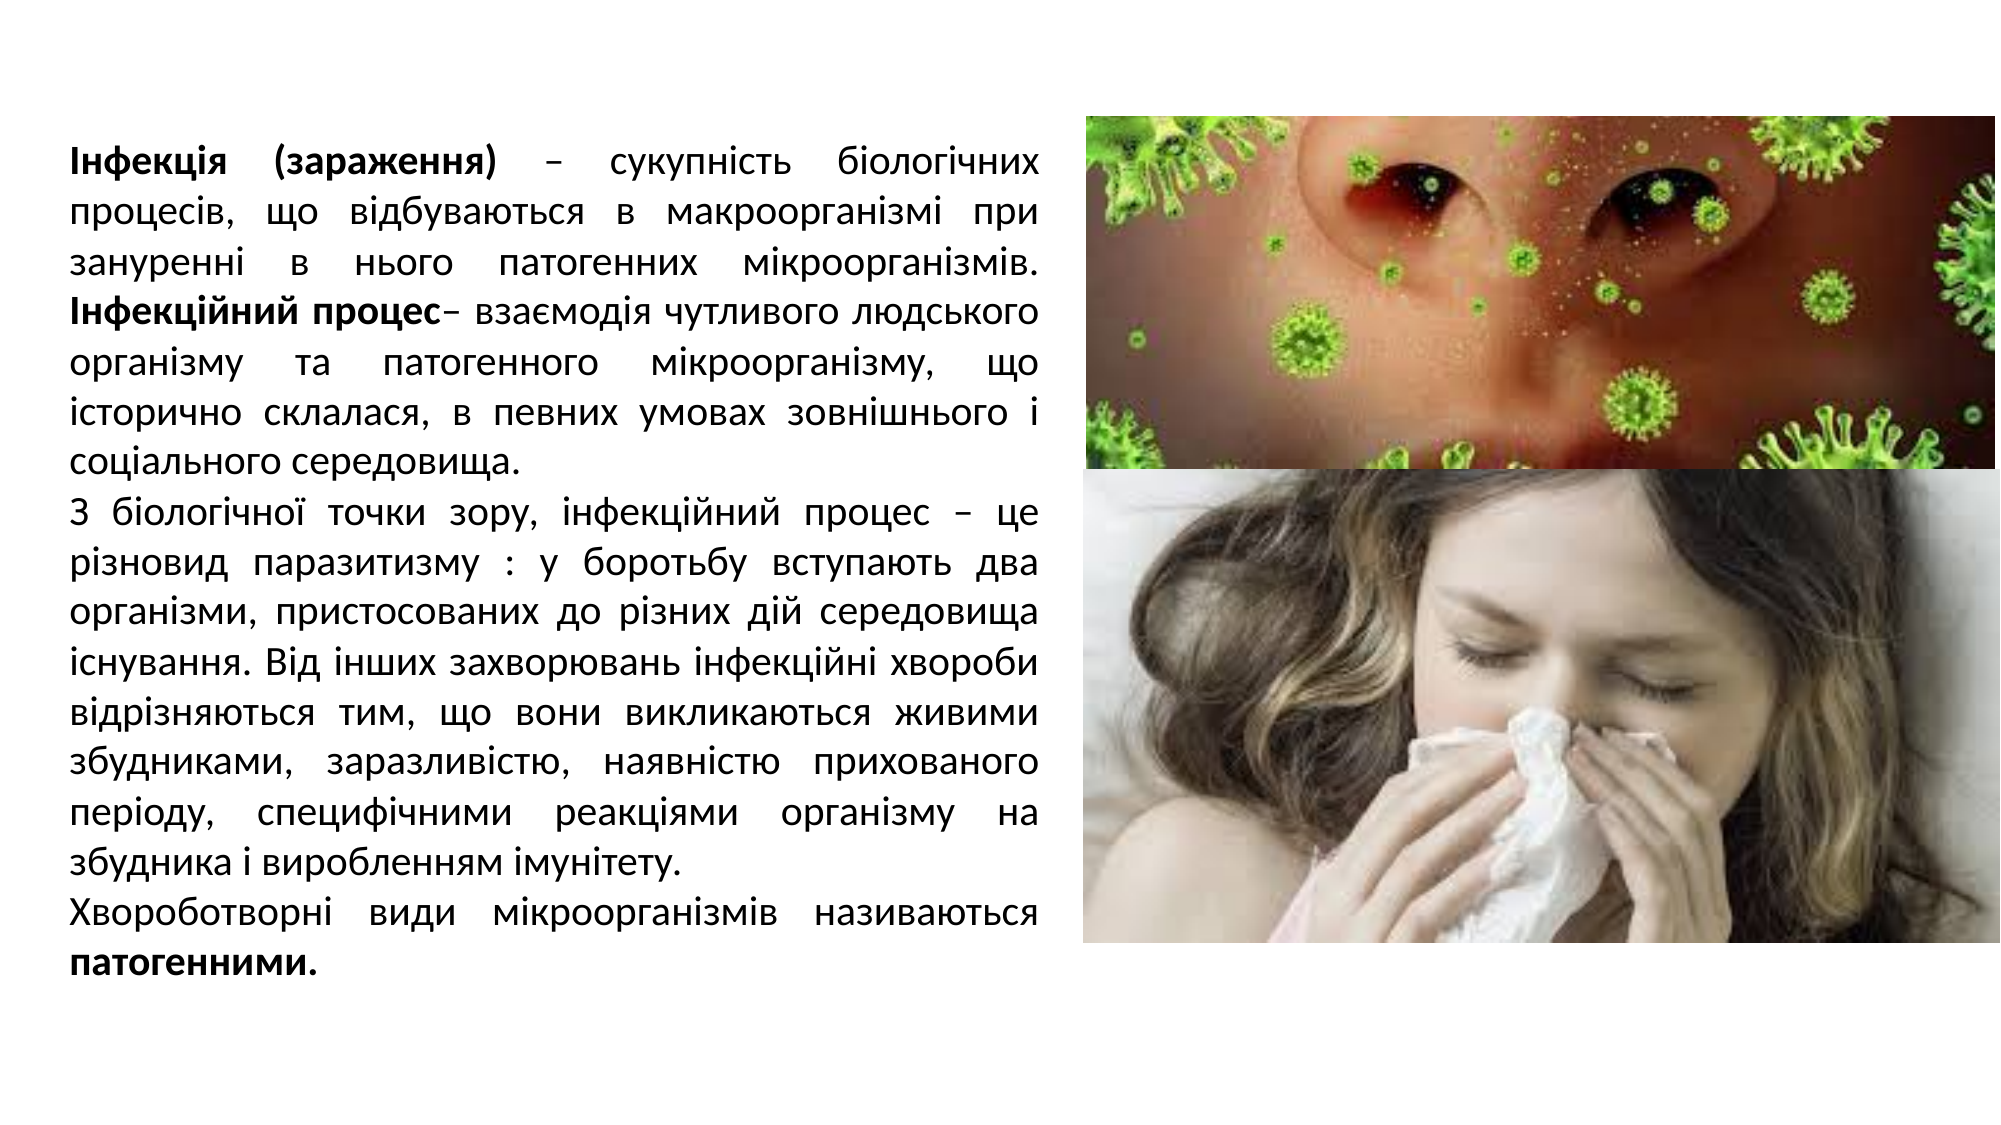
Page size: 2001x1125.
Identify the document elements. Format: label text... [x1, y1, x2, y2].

picture [1082, 116, 2000, 943]
text_box Інфекція (зараження) – сукупність біологічних процесів, що відбуваються в макроорганізмі при зануренні в нього патогенних мікроорганізмів. Інфекційний процес– взаємодія чутливого людського організму та патогенного мікроорганізму, що історично склалася, в певних умовах зовнішнього і соціального середовища. З біологічної точки зору, інфекційний процес – це різновид паразитизму : у боротьбу вступають два організми, пристосованих до різних дій середовища існування. Від інших захворювань інфекційні хвороби відрізняються тим, що вони викликаються живими збудниками, заразливістю, наявністю прихованого періоду, специфічними реакціями організму на збудника і виробленням імунітету. Хвороботворні види мікроорганізмів називаються патогенними. [54, 125, 1055, 991]
